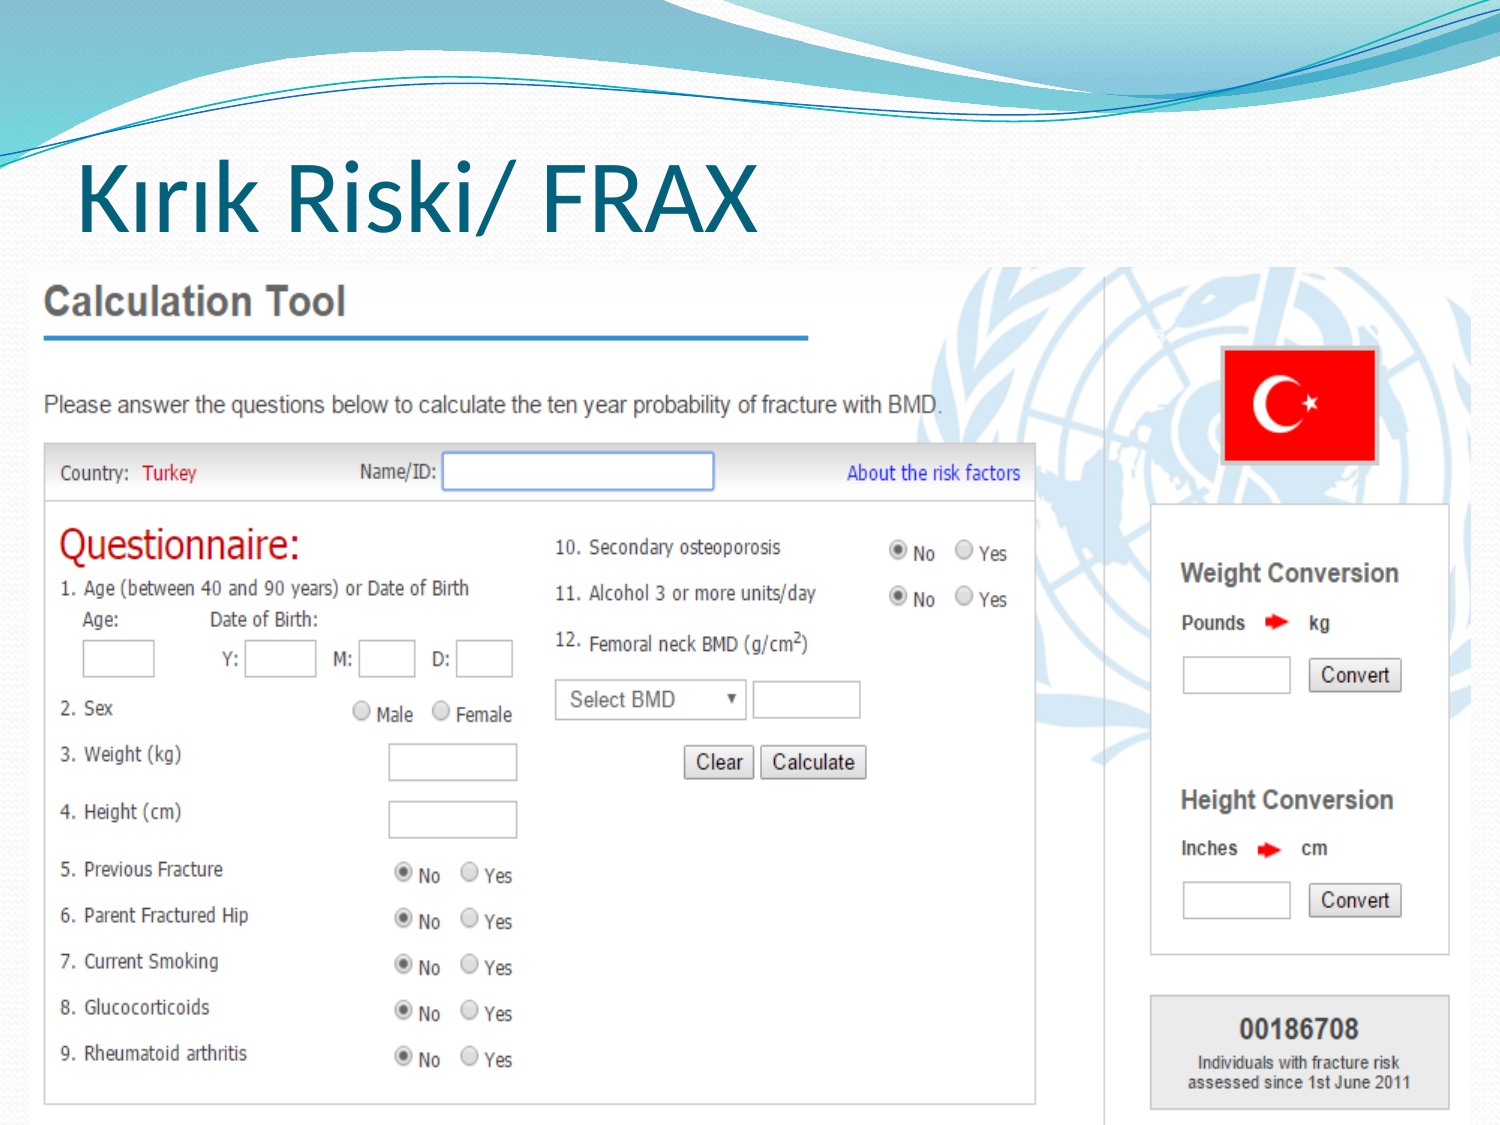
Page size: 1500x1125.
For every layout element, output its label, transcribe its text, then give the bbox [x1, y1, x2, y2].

picture [29, 266, 1471, 1125]
title Kırık Riski/ FRAX [76, 90, 1427, 254]
